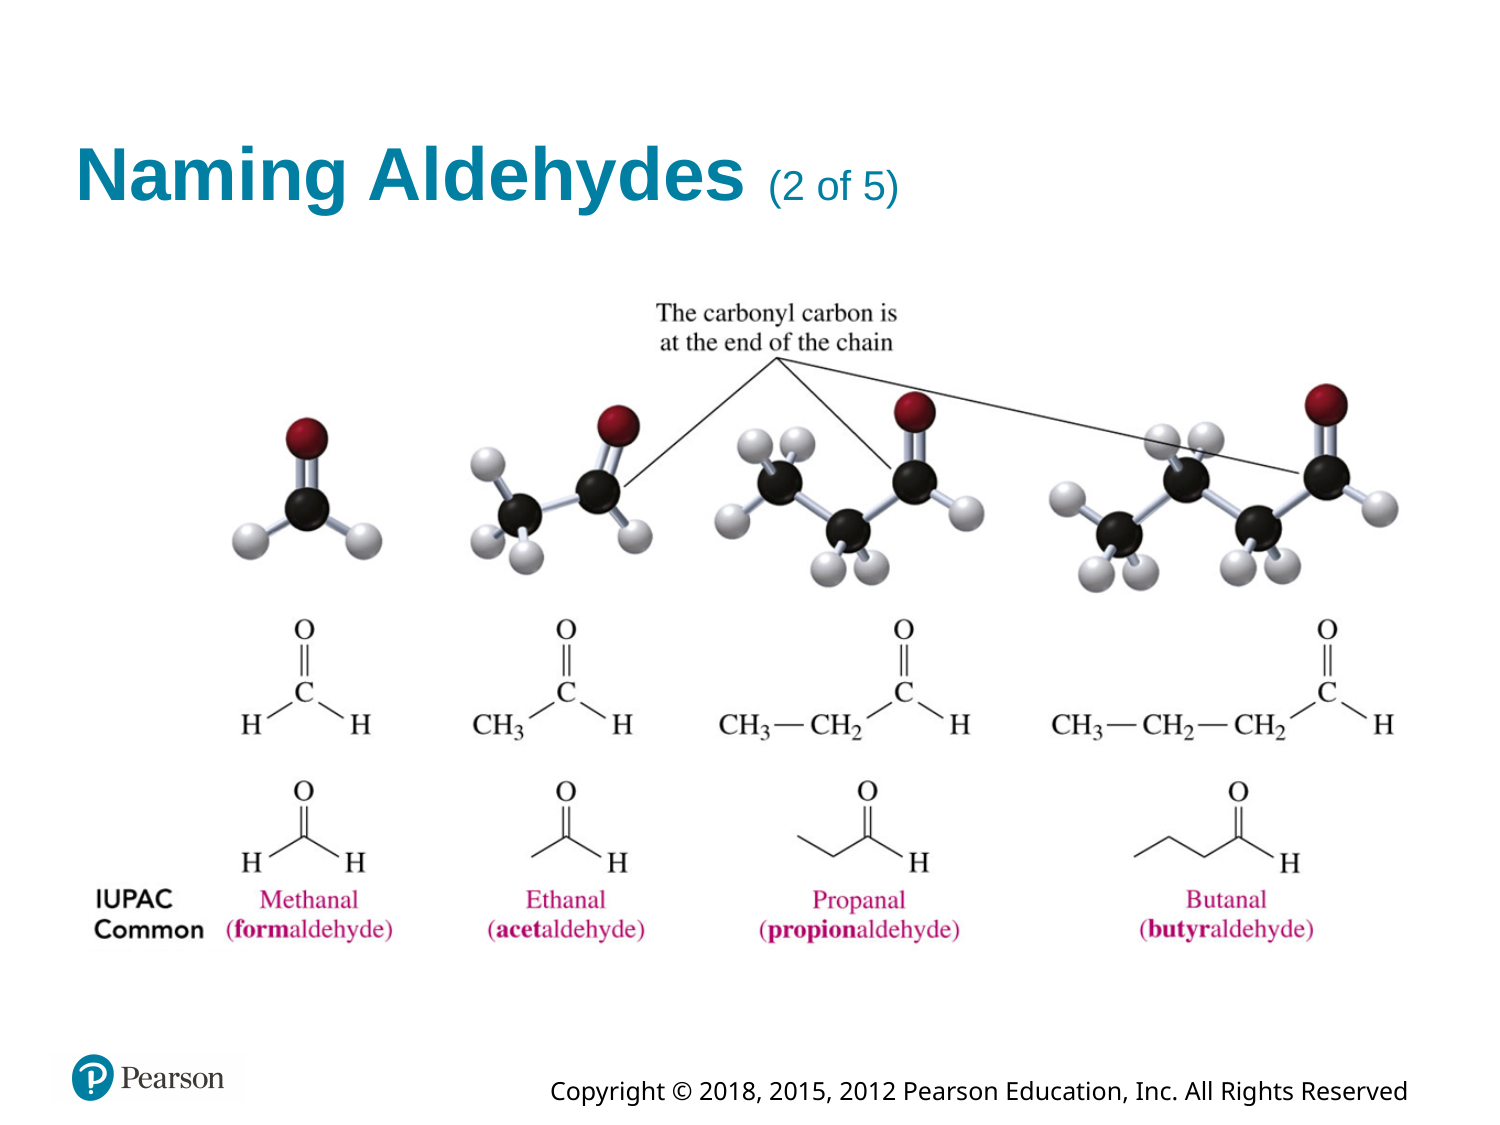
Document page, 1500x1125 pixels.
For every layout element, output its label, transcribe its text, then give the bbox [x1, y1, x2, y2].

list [88, 292, 1412, 951]
title Naming Aldehydes (2 of 5) [75, 35, 1425, 216]
picture [51, 1053, 245, 1102]
